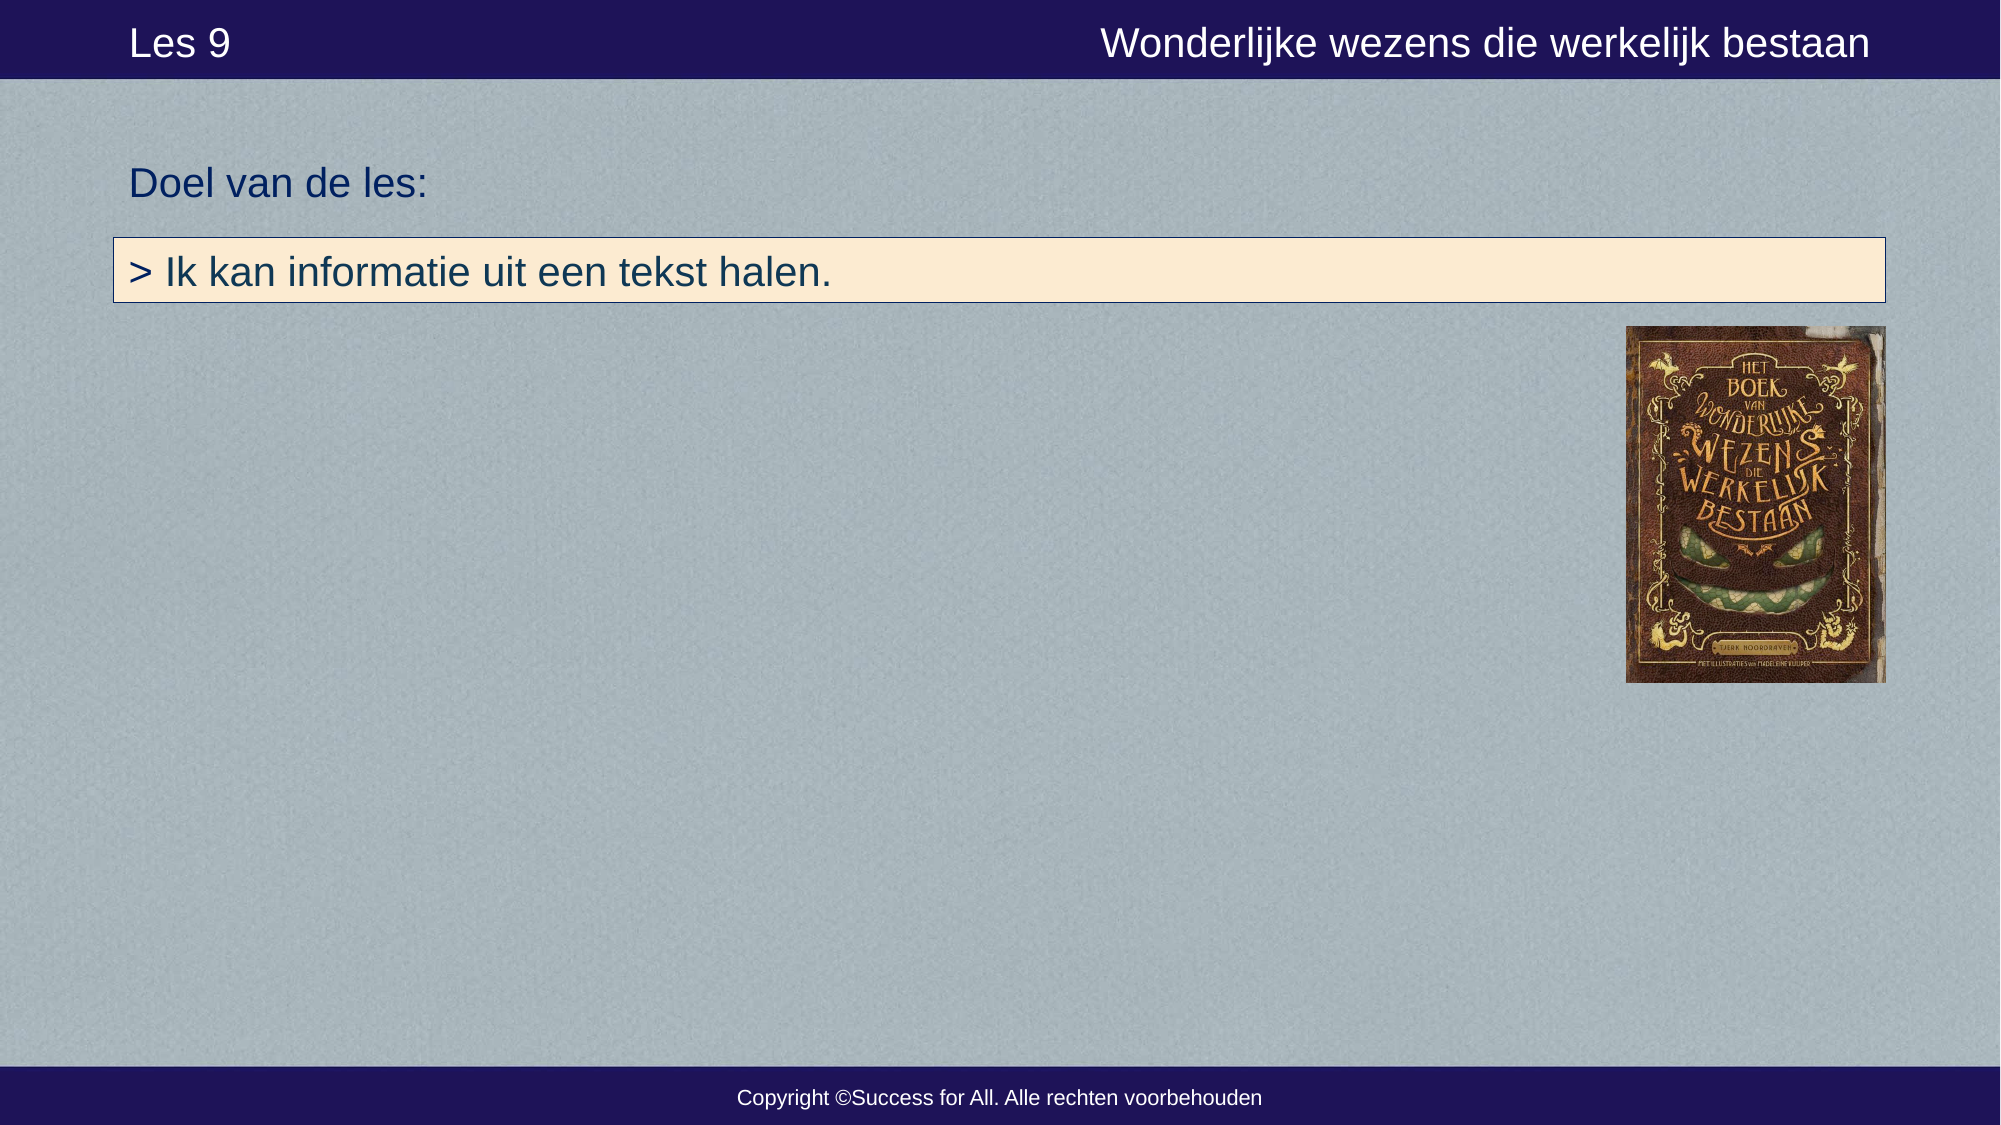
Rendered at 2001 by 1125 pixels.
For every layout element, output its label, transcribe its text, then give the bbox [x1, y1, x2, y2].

text_box Copyright ©Success for All. Alle rechten voorbehouden [0, 1076, 2000, 1125]
text_box Les 9 [114, 8, 354, 73]
picture [0, 0, 2001, 1125]
text_box Wonderlijke wezens die werkelijk bestaan [999, 8, 1886, 73]
text_box > Ik kan informatie uit een tekst halen. [113, 237, 1886, 303]
text_box Doel van de les: [113, 148, 1635, 214]
